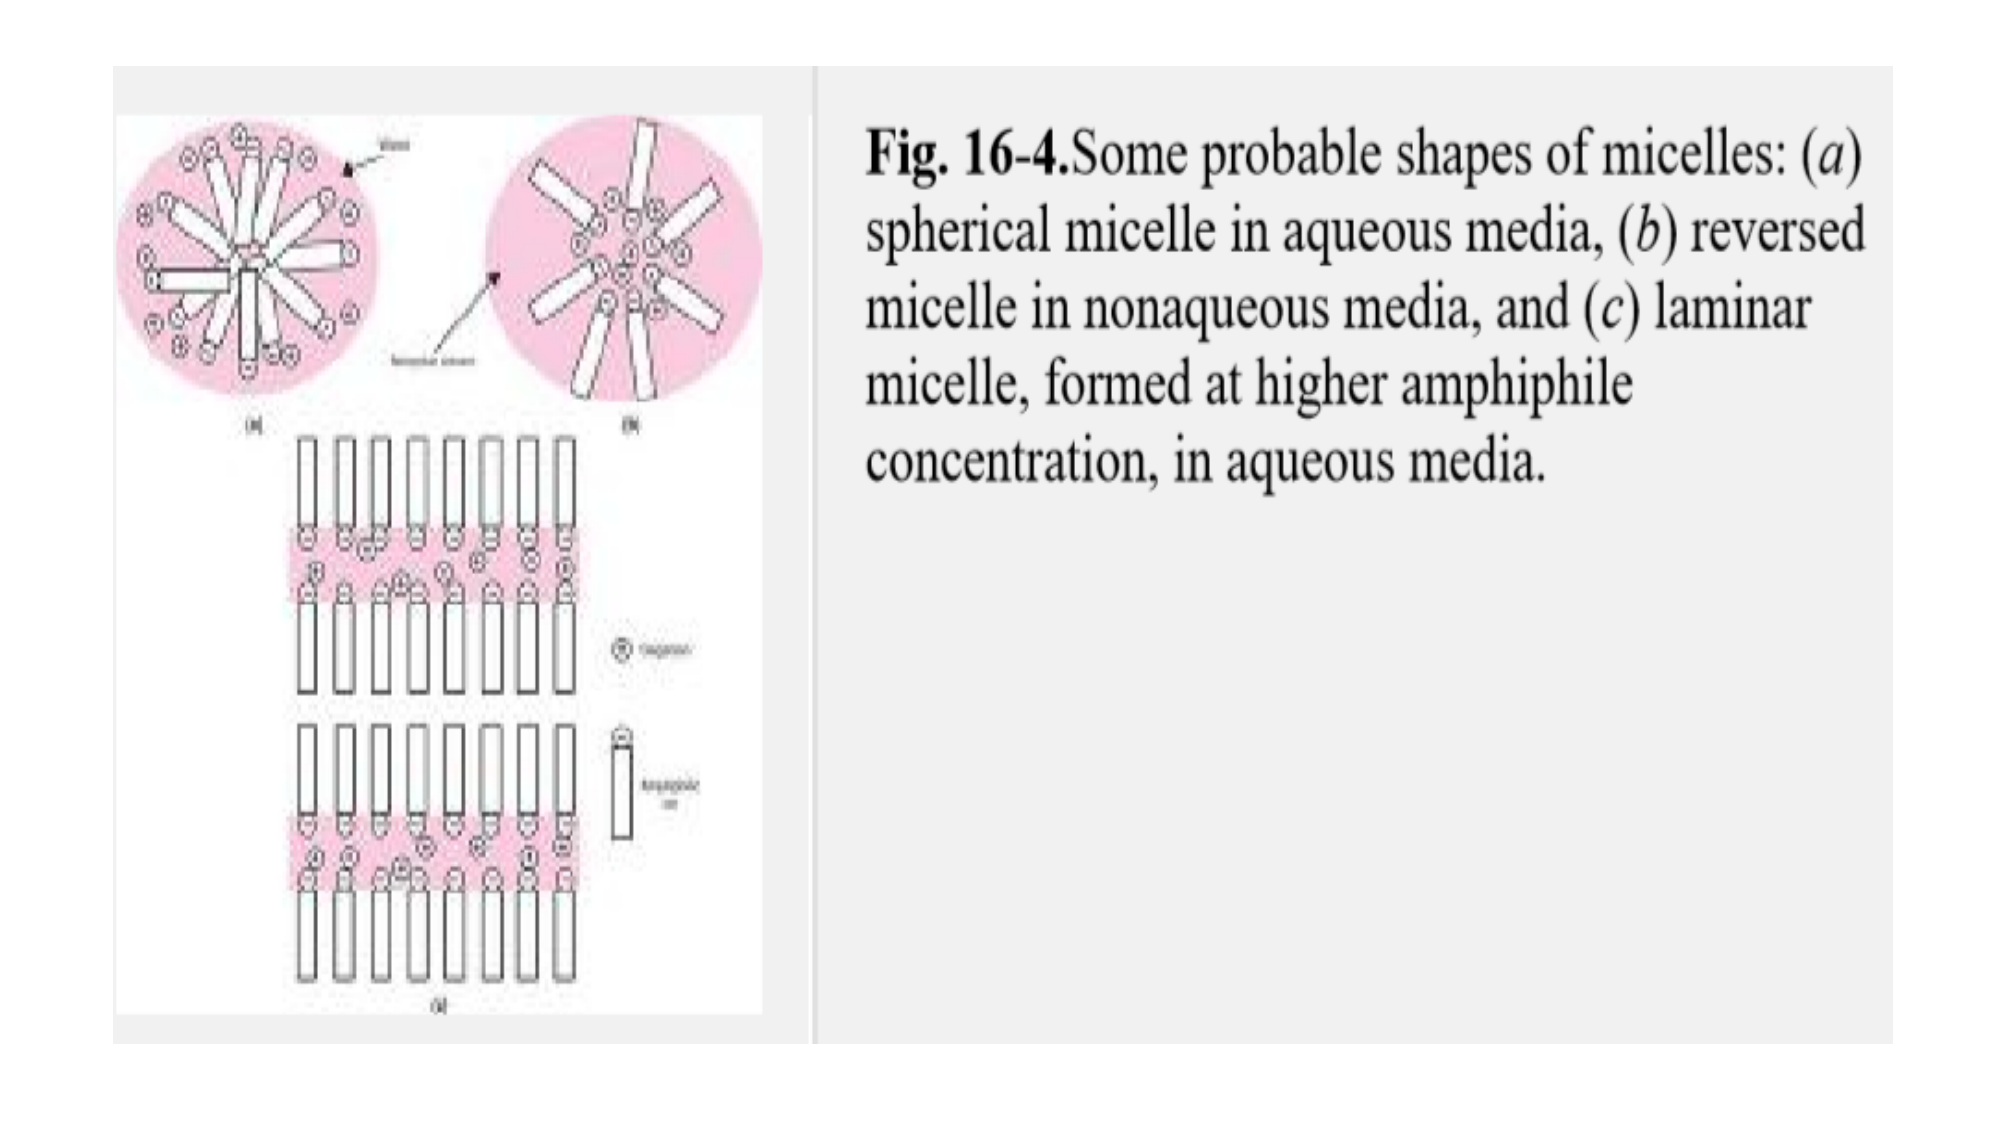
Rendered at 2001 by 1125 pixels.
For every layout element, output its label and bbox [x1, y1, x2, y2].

list [113, 66, 1893, 1044]
